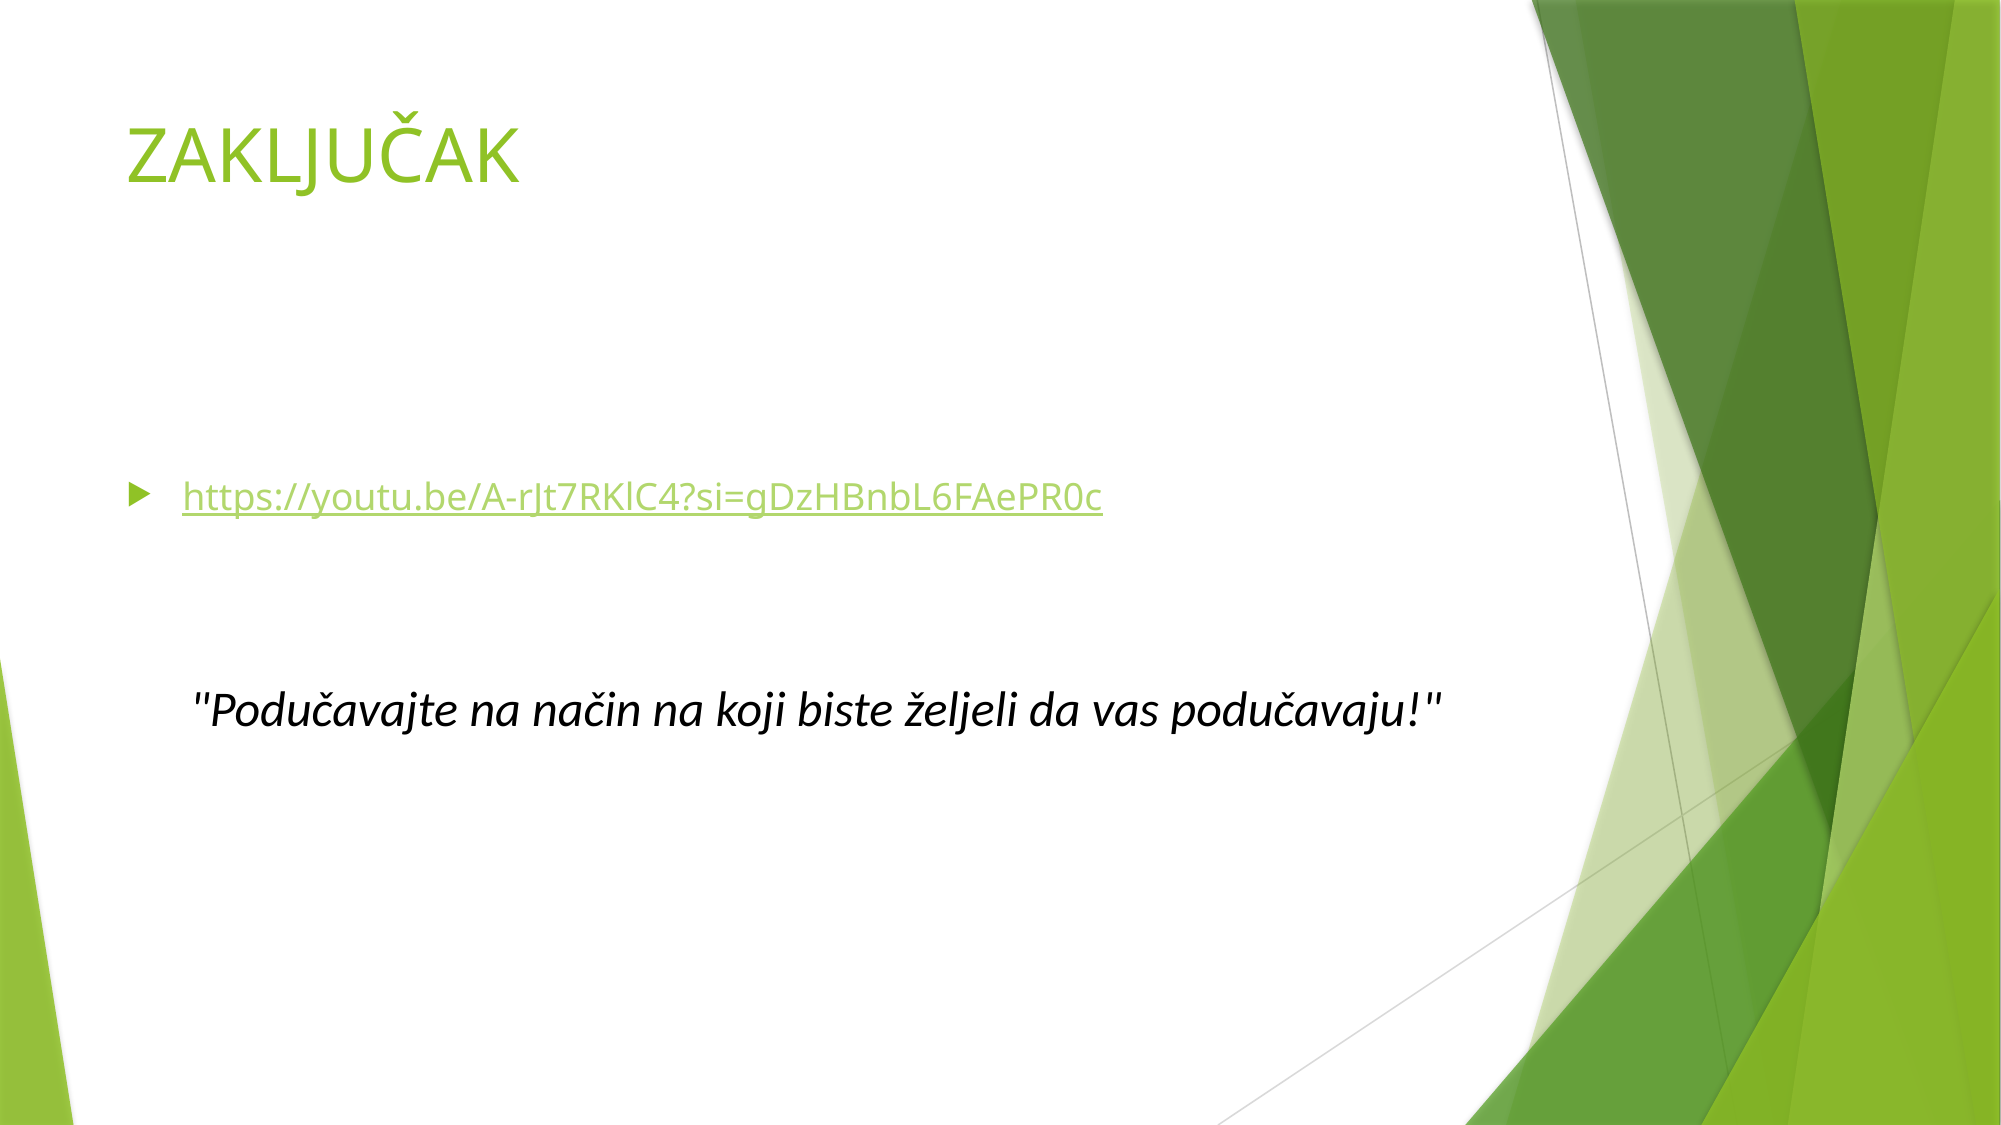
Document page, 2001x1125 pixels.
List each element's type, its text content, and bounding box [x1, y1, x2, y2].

title ZAKLJUČAK [111, 99, 1522, 317]
list https://youtu.be/A-rJt7RKlC4?si=gDzHBnbL6FAePR0c "Podučavajte na način na koji biste željeli da vas podučavaju!" [111, 354, 1522, 992]
